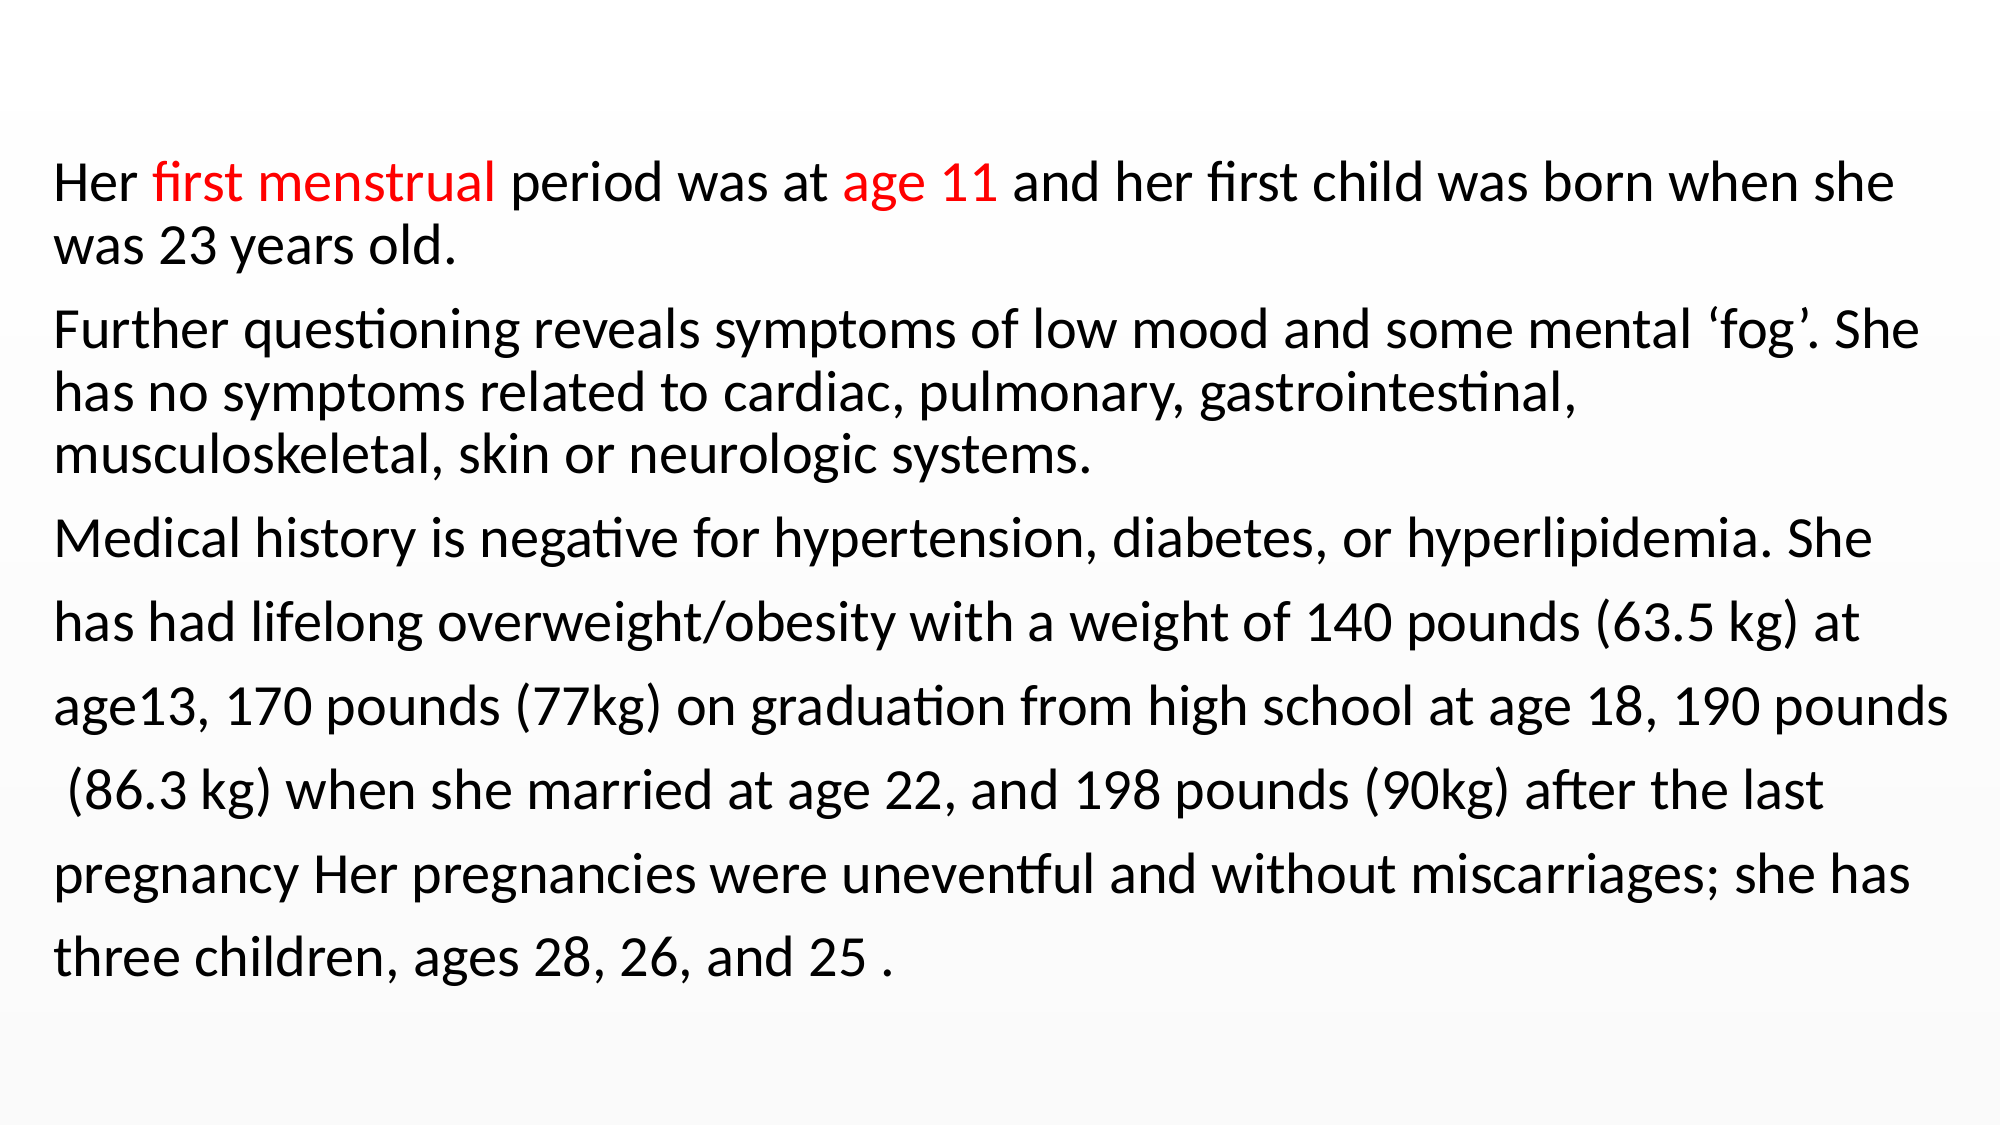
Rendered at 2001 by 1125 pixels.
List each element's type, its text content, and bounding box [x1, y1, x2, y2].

list Her first menstrual period was at age 11 and her first child was born when she was 23 years old. Further questioning reveals symptoms of low mood and some mental ‘fog’. She has no symptoms related to cardiac, pulmonary, gastrointestinal, musculoskeletal, skin or neurologic systems. Medical history is negative for hypertension, diabetes, or hyperlipidemia. She has had lifelong overweight/obesity with a weight of 140 pounds (63.5 kg) at age13, 170 pounds (77kg) on graduation from high school at age 18, 190 pounds (86.3 kg) when she married at age 22, and 198 pounds (90kg) after the last pregnancy Her pregnancies were uneventful and without miscarriages; she has three children, ages 28, 26, and 25 . [38, 143, 1983, 1085]
